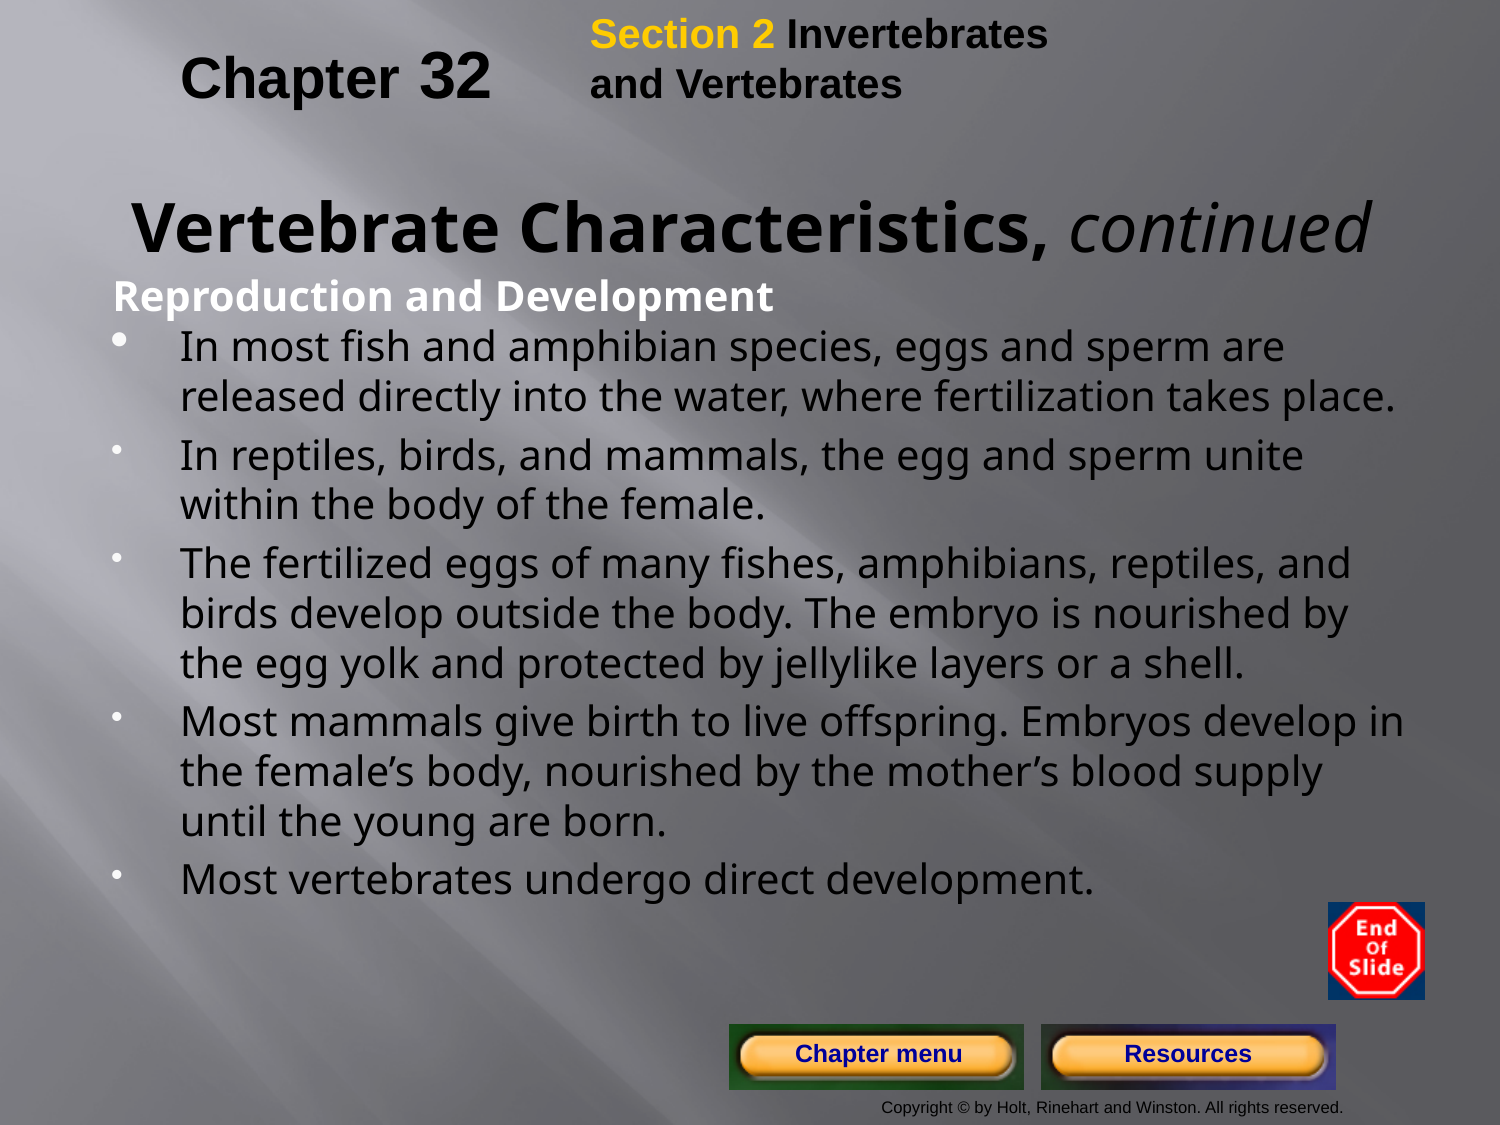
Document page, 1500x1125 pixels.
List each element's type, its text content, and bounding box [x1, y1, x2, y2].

picture [1041, 1035, 1336, 1090]
text_box Chapter 32 [165, 24, 508, 120]
text_box Section 2 Invertebrates and Vertebrates [574, 0, 1113, 115]
picture [729, 1035, 1024, 1090]
picture [1328, 902, 1426, 1001]
title Vertebrate Characteristics, continued [112, 174, 1392, 262]
list Reproduction and Development In most fish and amphibian species, eggs and sperm are released directly into the water, where fertilization takes place. In reptiles, birds, and mammals, the egg and sperm unite within the body of the female. The fertilized eggs of many fishes, amphibians, reptiles, and birds develop outside the body. The embryo is nourished by the egg yolk and protected by jellylike layers or a shell. Most mammals give birth to live offspring. Embryos develop in the female’s body, nourished by the mother’s blood supply until the young are born. Most vertebrates undergo direct development. [75, 262, 1425, 1035]
